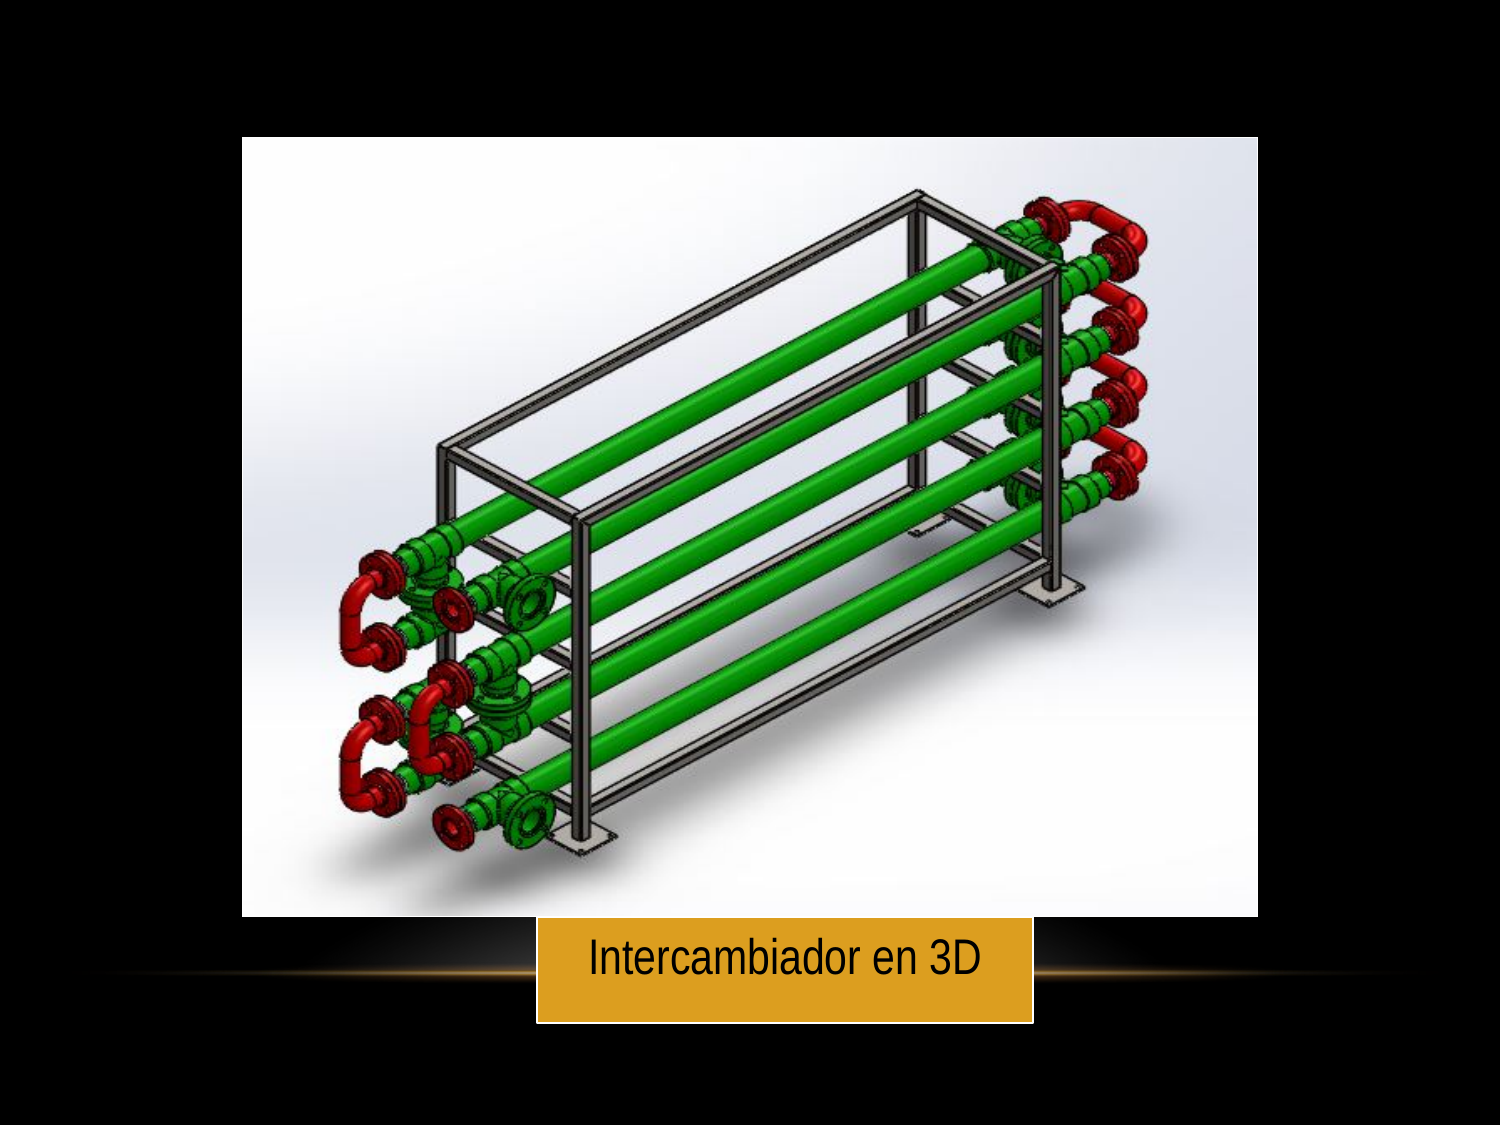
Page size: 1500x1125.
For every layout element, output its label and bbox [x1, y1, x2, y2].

picture [0, 0, 1500, 1125]
text_box [537, 916, 1034, 1024]
